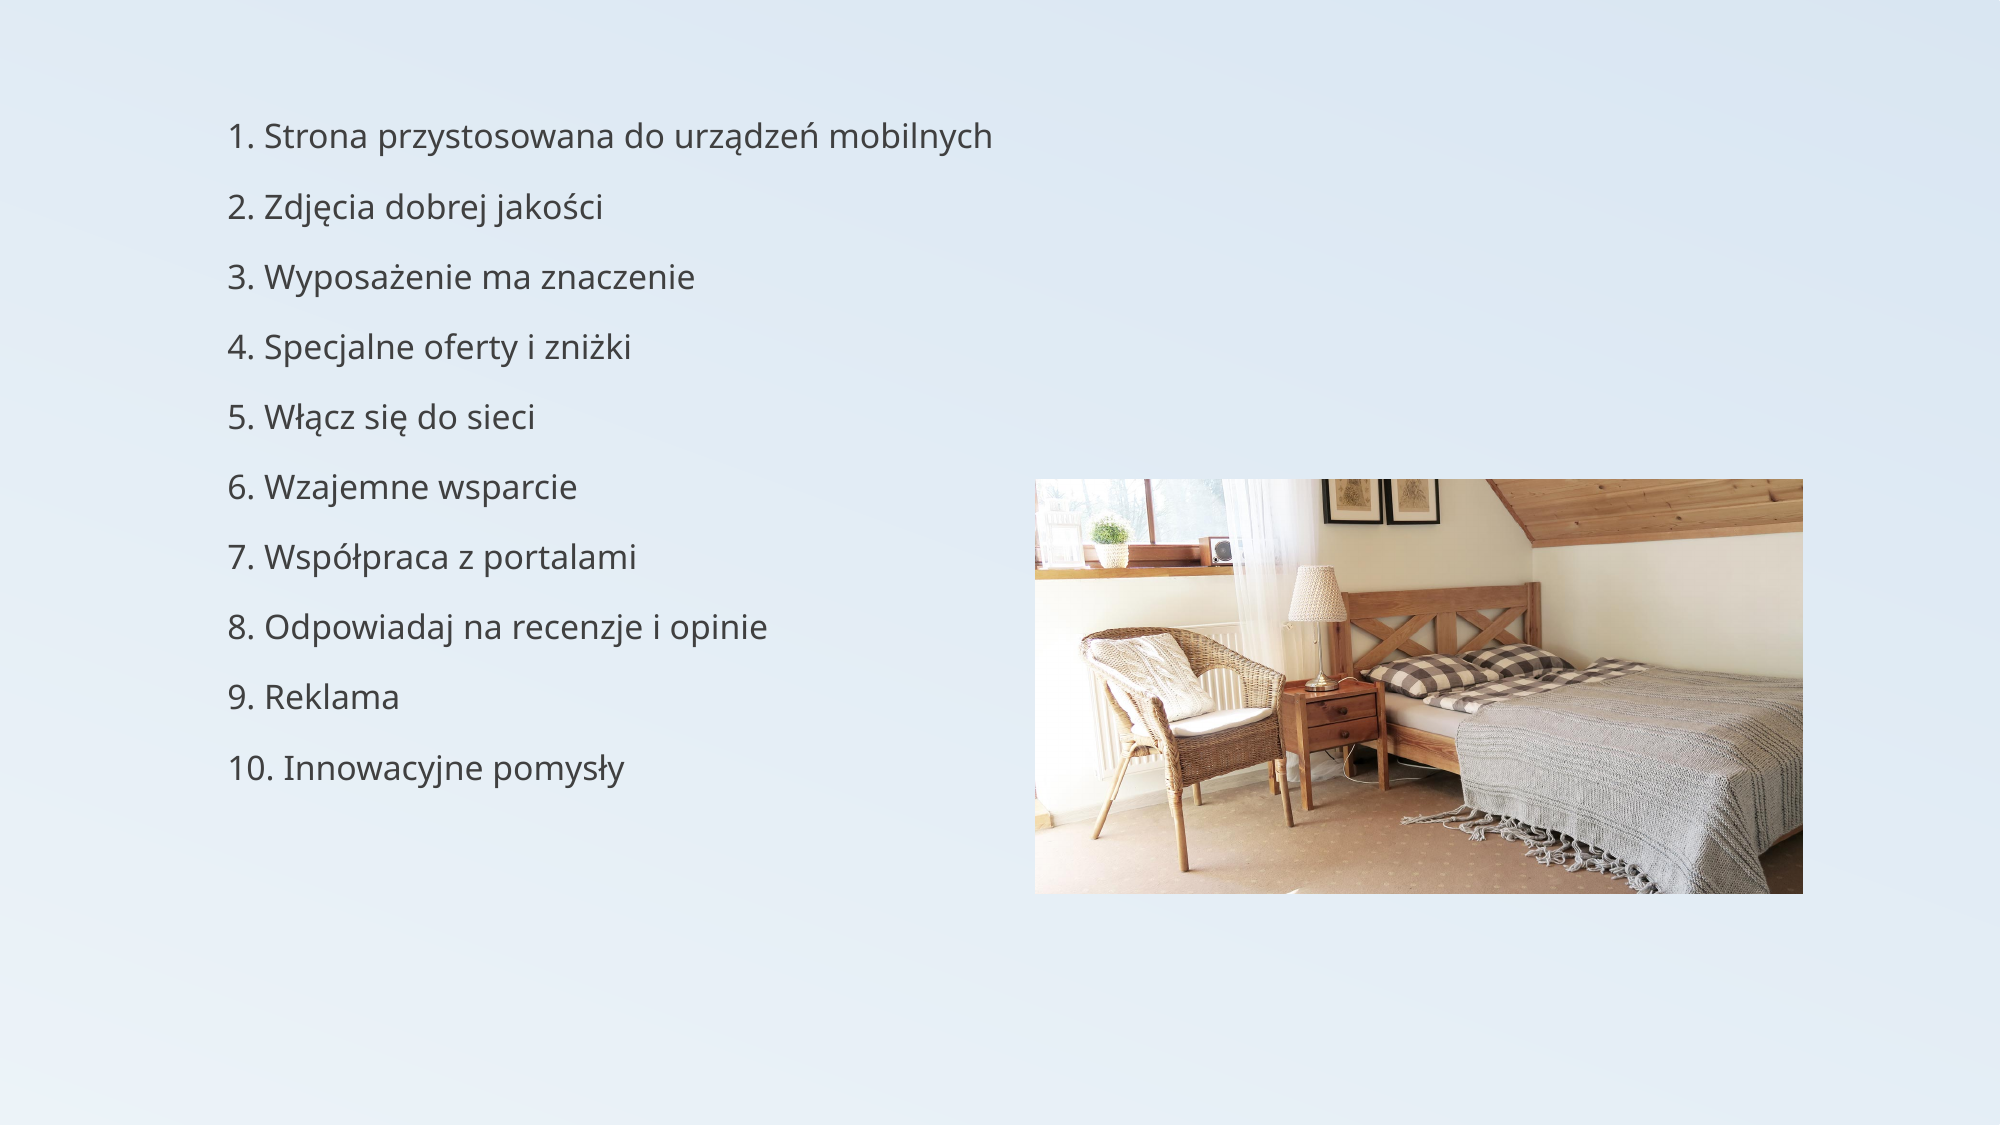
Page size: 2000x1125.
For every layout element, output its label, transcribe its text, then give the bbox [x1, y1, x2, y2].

picture [1035, 479, 1803, 894]
list 1. Strona przystosowana do urządzeń mobilnych 2. Zdjęcia dobrej jakości 3. Wyposażenie ma znaczenie 4. Specjalne oferty i zniżki 5. Włącz się do sieci 6. Wzajemne wsparcie 7. Współpraca z portalami 8. Odpowiadaj na recenzje i opinie 9. Reklama 10. Innowacyjne pomysły [212, 112, 1900, 800]
